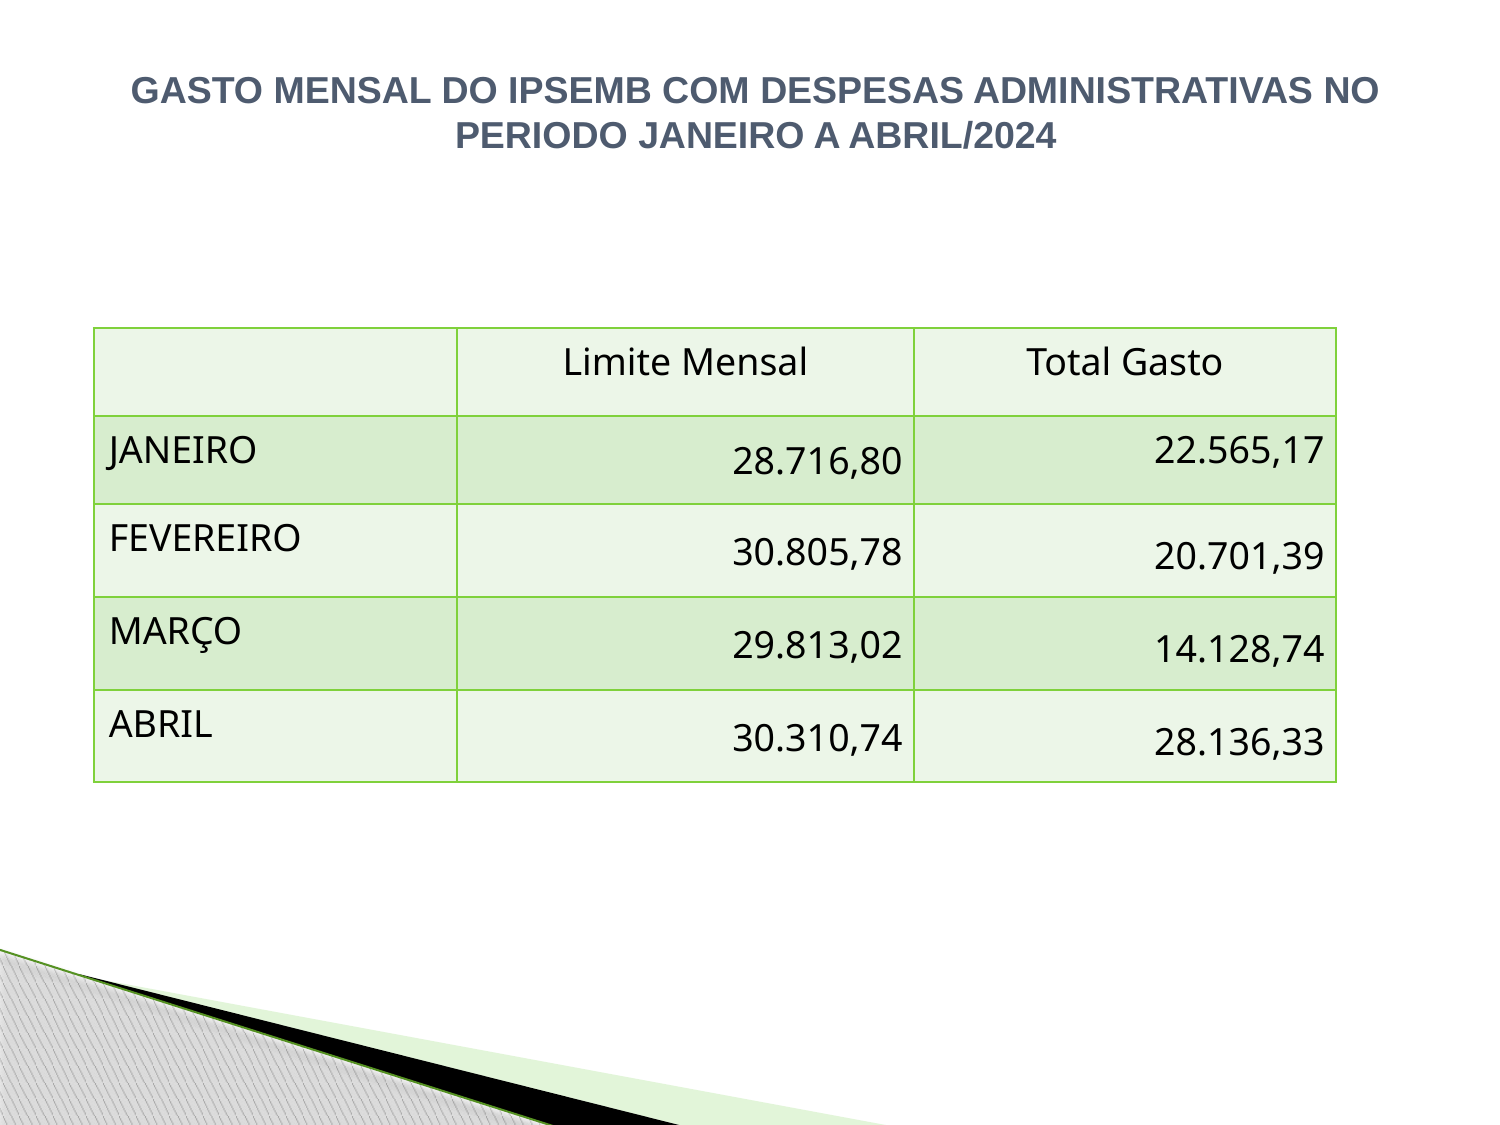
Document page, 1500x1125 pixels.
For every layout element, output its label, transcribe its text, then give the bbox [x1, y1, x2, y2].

table_cell 30.805,78 [458, 505, 913, 596]
table_cell 28.716,80 [458, 417, 913, 503]
table_header Total Gasto [915, 329, 1335, 415]
table_cell 29.813,02 [458, 598, 913, 689]
table_cell 20.701,39 [915, 505, 1335, 596]
table_cell ABRIL [95, 691, 456, 781]
table_header [95, 329, 456, 415]
table_cell 30.310,74 [458, 691, 913, 781]
table_cell JANEIRO [95, 417, 456, 503]
table_cell 28.136,33 [915, 691, 1335, 781]
table_cell MARÇO [95, 598, 456, 689]
table_cell 14.128,74 [915, 598, 1335, 689]
table_cell 22.565,17 [915, 417, 1335, 503]
table_header Limite Mensal [458, 329, 913, 415]
table_cell FEVEREIRO [95, 505, 456, 596]
text_box GASTO MENSAL DO IPSEMB COM DESPESAS ADMINISTRATIVAS NO PERIODO JANEIRO A ABRIL/2024 [81, 58, 1430, 164]
